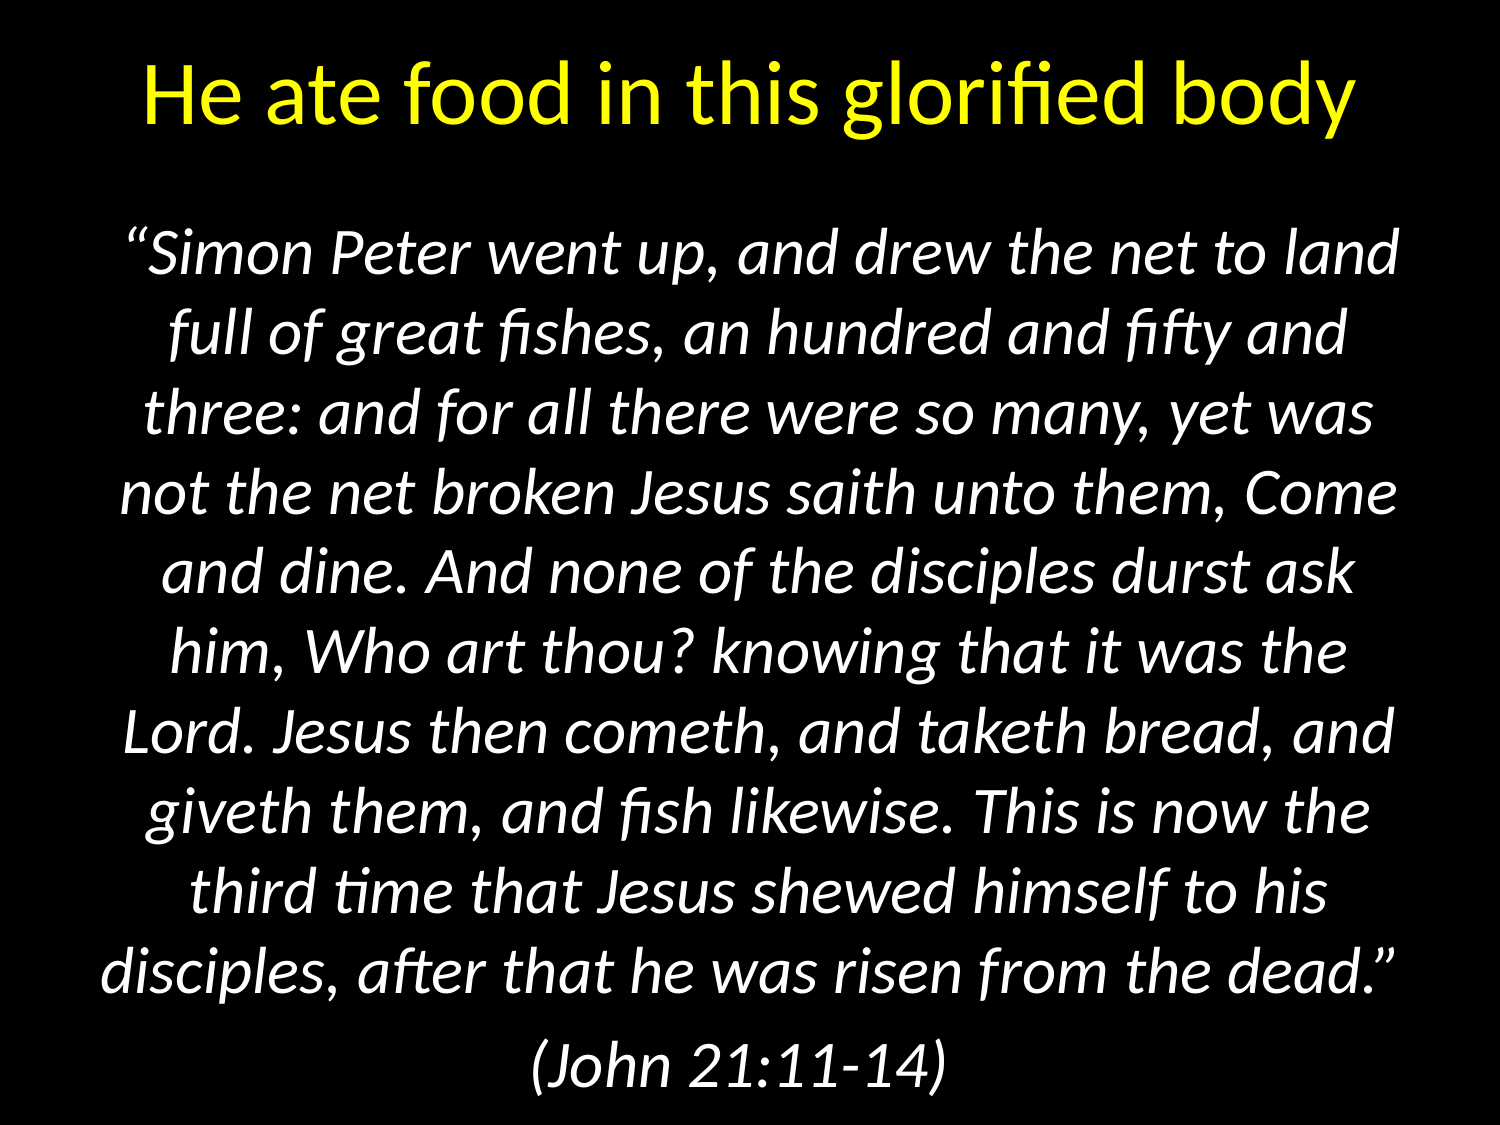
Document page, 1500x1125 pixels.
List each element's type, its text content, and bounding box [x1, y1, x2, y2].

title He ate food in this glorified body [75, 0, 1425, 175]
list “Simon Peter went up, and drew the net to land full of great fishes, an hundred and fifty and three: and for all there were so many, yet was not the net broken Jesus saith unto them, Come and dine. And none of the disciples durst ask him, Who art thou? knowing that it was the Lord. Jesus then cometh, and taketh bread, and giveth them, and fish likewise. This is now the third time that Jesus shewed himself to his disciples, after that he was risen from the dead.” (John 21:11-14) [24, 200, 1438, 1125]
